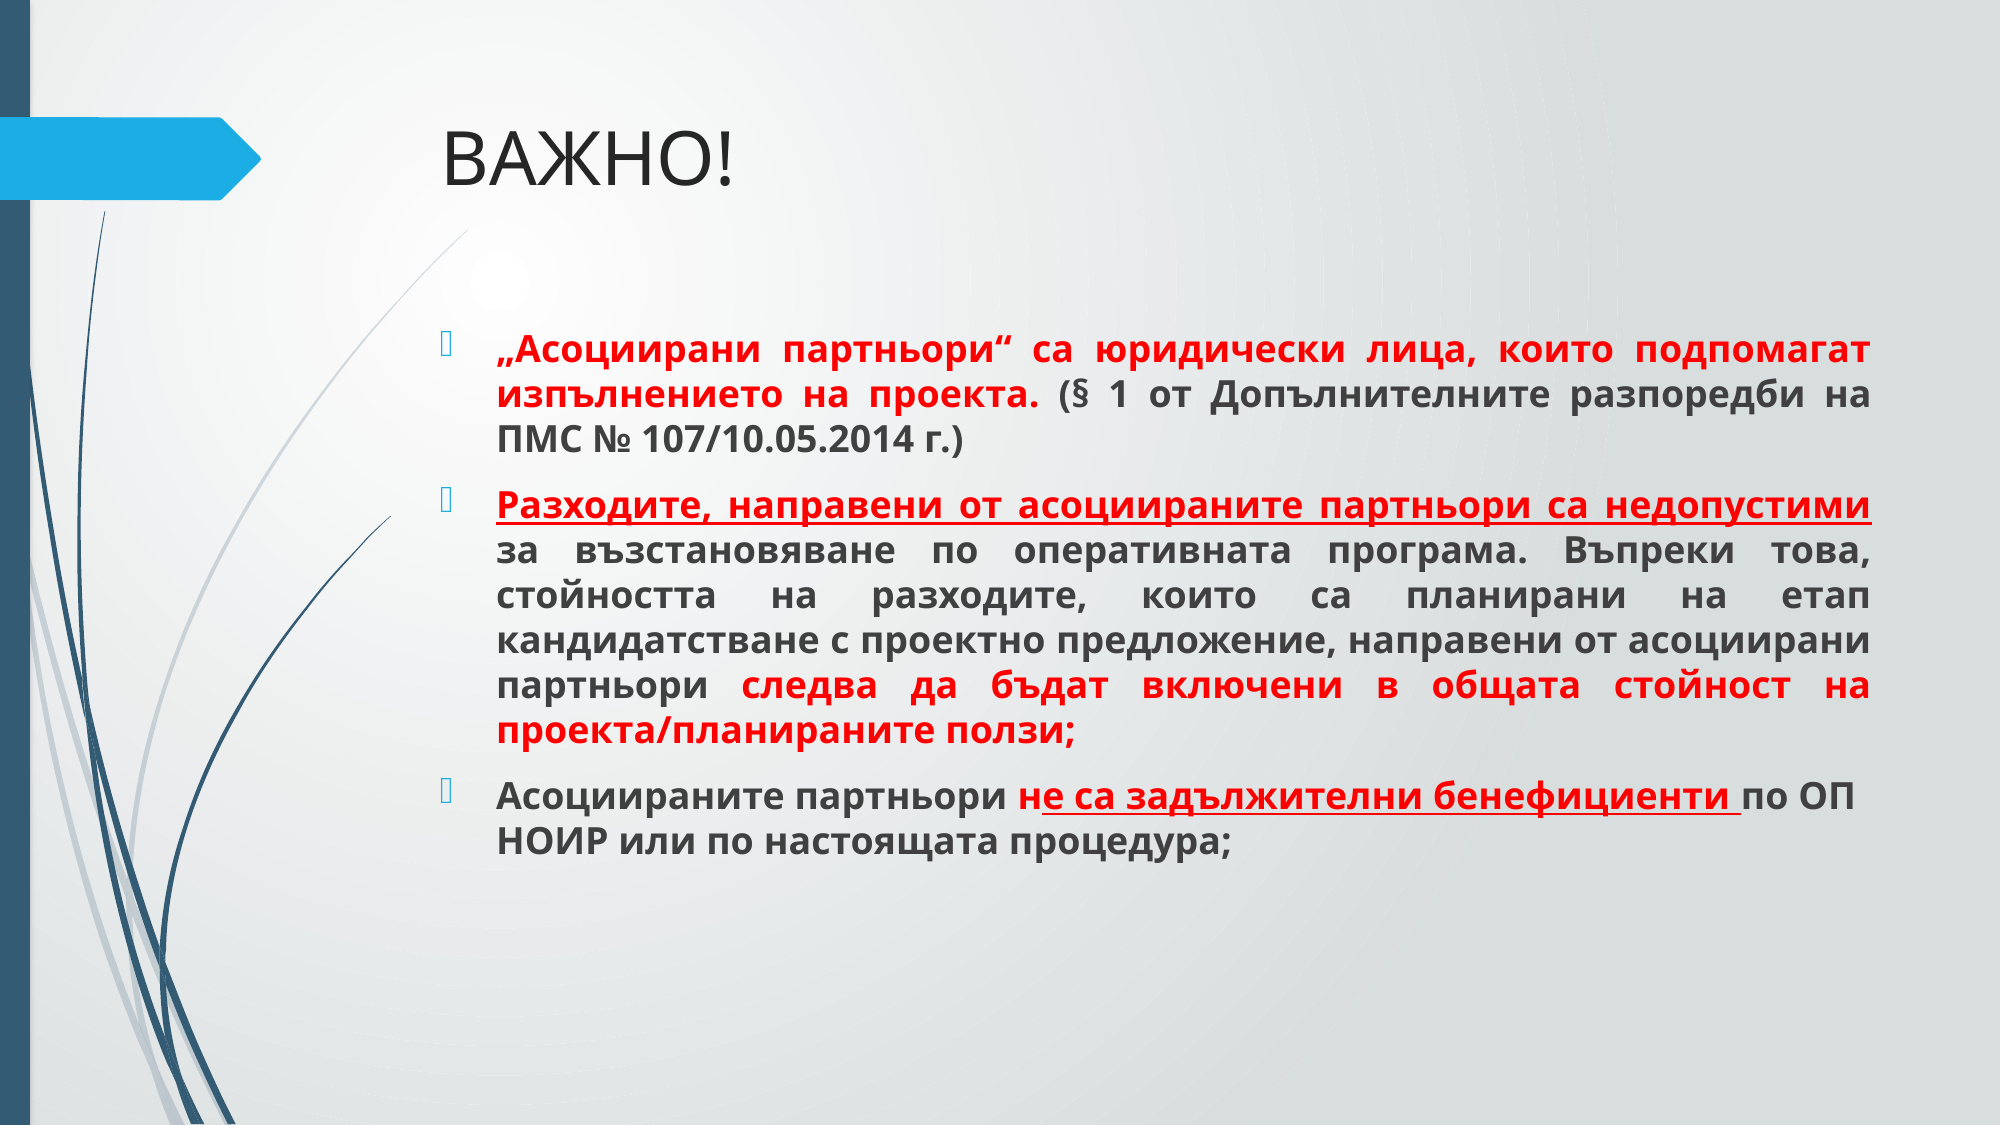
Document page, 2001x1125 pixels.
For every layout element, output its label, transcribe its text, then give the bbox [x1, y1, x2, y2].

list „Асоциирани партньори“ са юридически лица, които подпомагат изпълнението на проекта. (§ 1 от Допълнителните разпоредби на ПМС № 107/10.05.2014 г.) Разходите, направени от асоциираните партньори са недопустими за възстановяване по оперативната програма. Въпреки това, стойността на разходите, които са планирани на етап кандидатстване с проектно предложение, направени от асоциирани партньори следва да бъдат включени в общата стойност на проекта/планираните ползи; Асоциираните партньори не са задължителни бенефициенти по ОП НОИР или по настоящата процедура; [424, 201, 1888, 970]
title ВАЖНО! [425, 102, 1888, 201]
